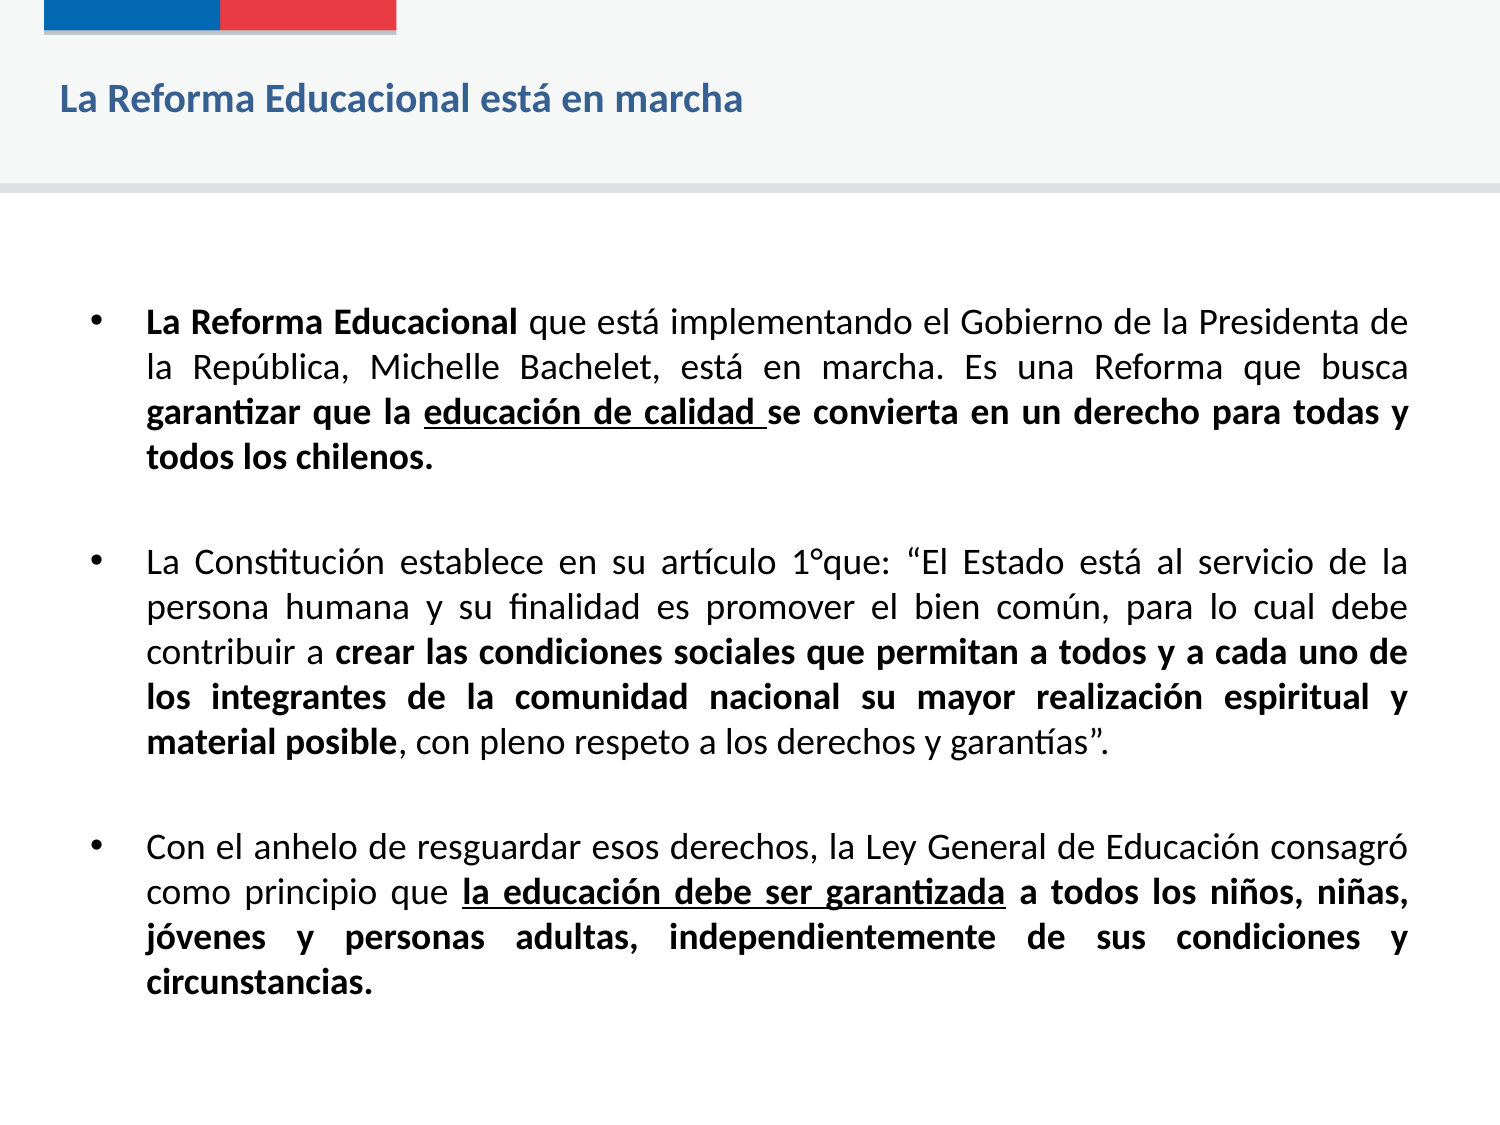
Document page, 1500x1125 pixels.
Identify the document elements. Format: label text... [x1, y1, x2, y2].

picture [0, 0, 1500, 193]
list La Reforma Educacional que está implementando el Gobierno de la Presidenta de la República, Michelle Bachelet, está en marcha. Es una Reforma que busca garantizar que la educación de calidad se convierta en un derecho para todas y todos los chilenos. La Constitución establece en su artículo 1°que: “El Estado está al servicio de la persona humana y su finalidad es promover el bien común, para lo cual debe contribuir a crear las condiciones sociales que permitan a todos y a cada uno de los integrantes de la comunidad nacional su mayor realización espiritual y material posible, con pleno respeto a los derechos y garantías”. Con el anhelo de resguardar esos derechos, la Ley General de Educación consagró como principio que la educación debe ser garantizada a todos los niños, niñas, jóvenes y personas adultas, independientemente de sus condiciones y circunstancias. [75, 289, 1425, 1021]
